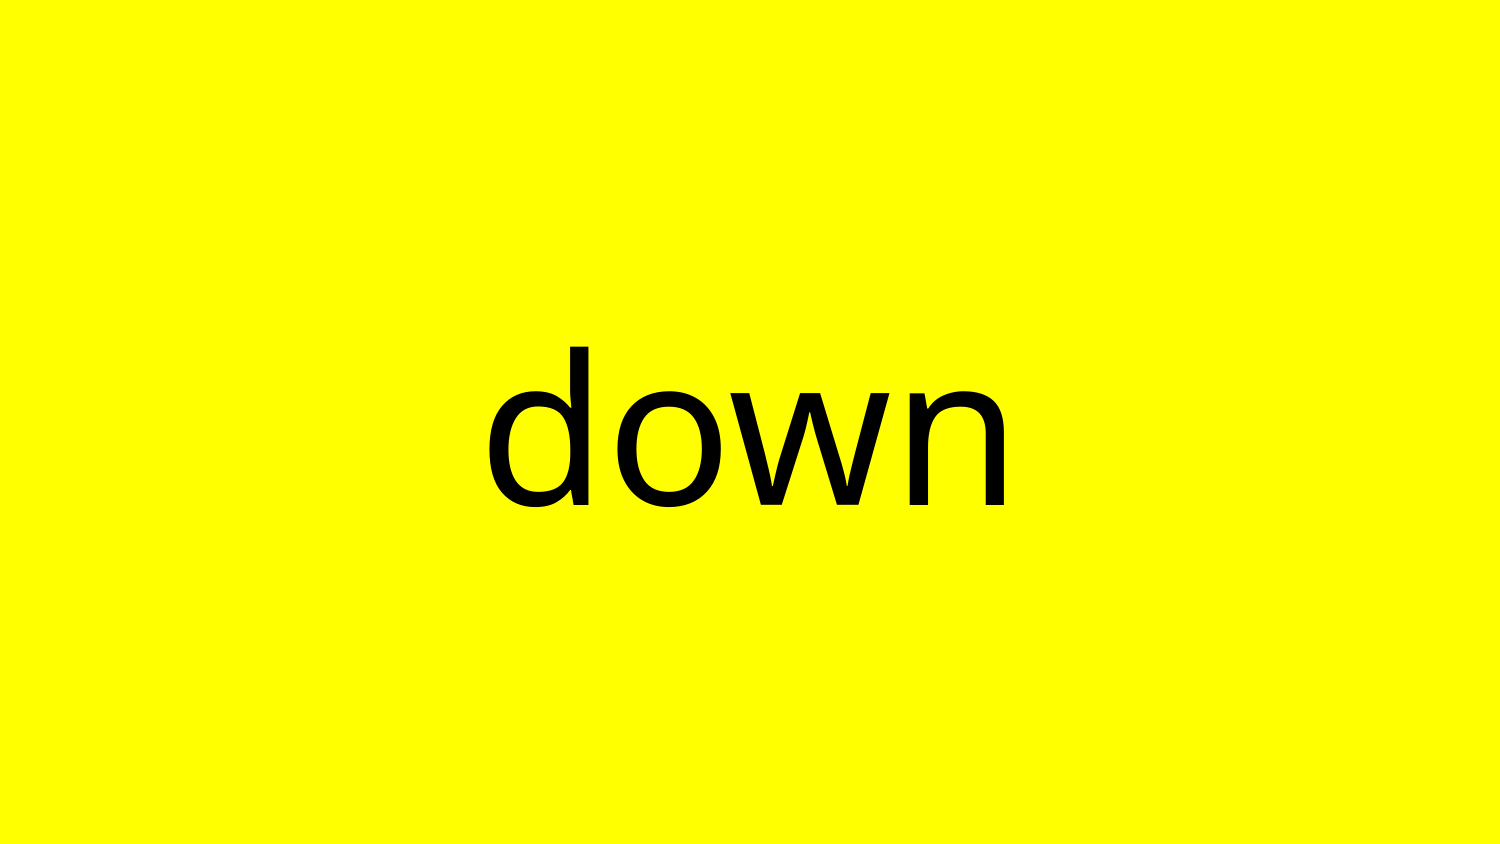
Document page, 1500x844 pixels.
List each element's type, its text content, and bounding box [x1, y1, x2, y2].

title down [51, 352, 1449, 491]
